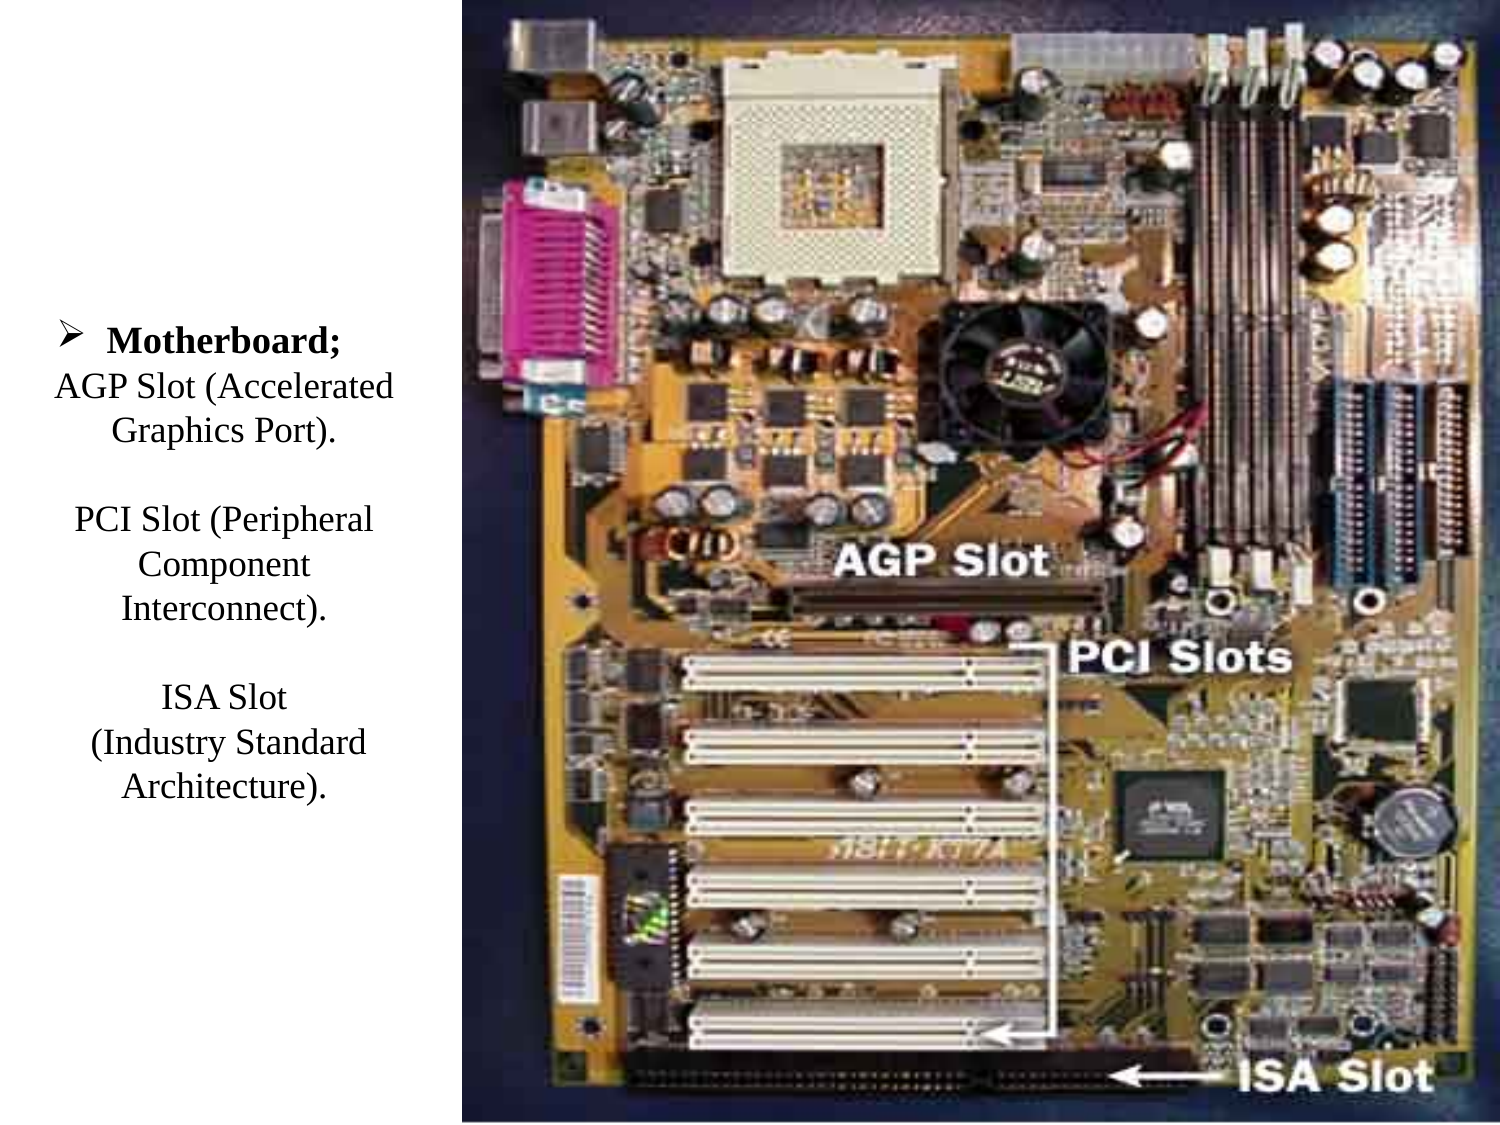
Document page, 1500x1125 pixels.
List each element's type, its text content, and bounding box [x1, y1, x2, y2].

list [462, 0, 1500, 1125]
title Motherboard; AGP Slot (Accelerated Graphics Port). PCI Slot (Peripheral Component Interconnect). ISA Slot (Industry Standard Architecture). [12, 287, 413, 1063]
